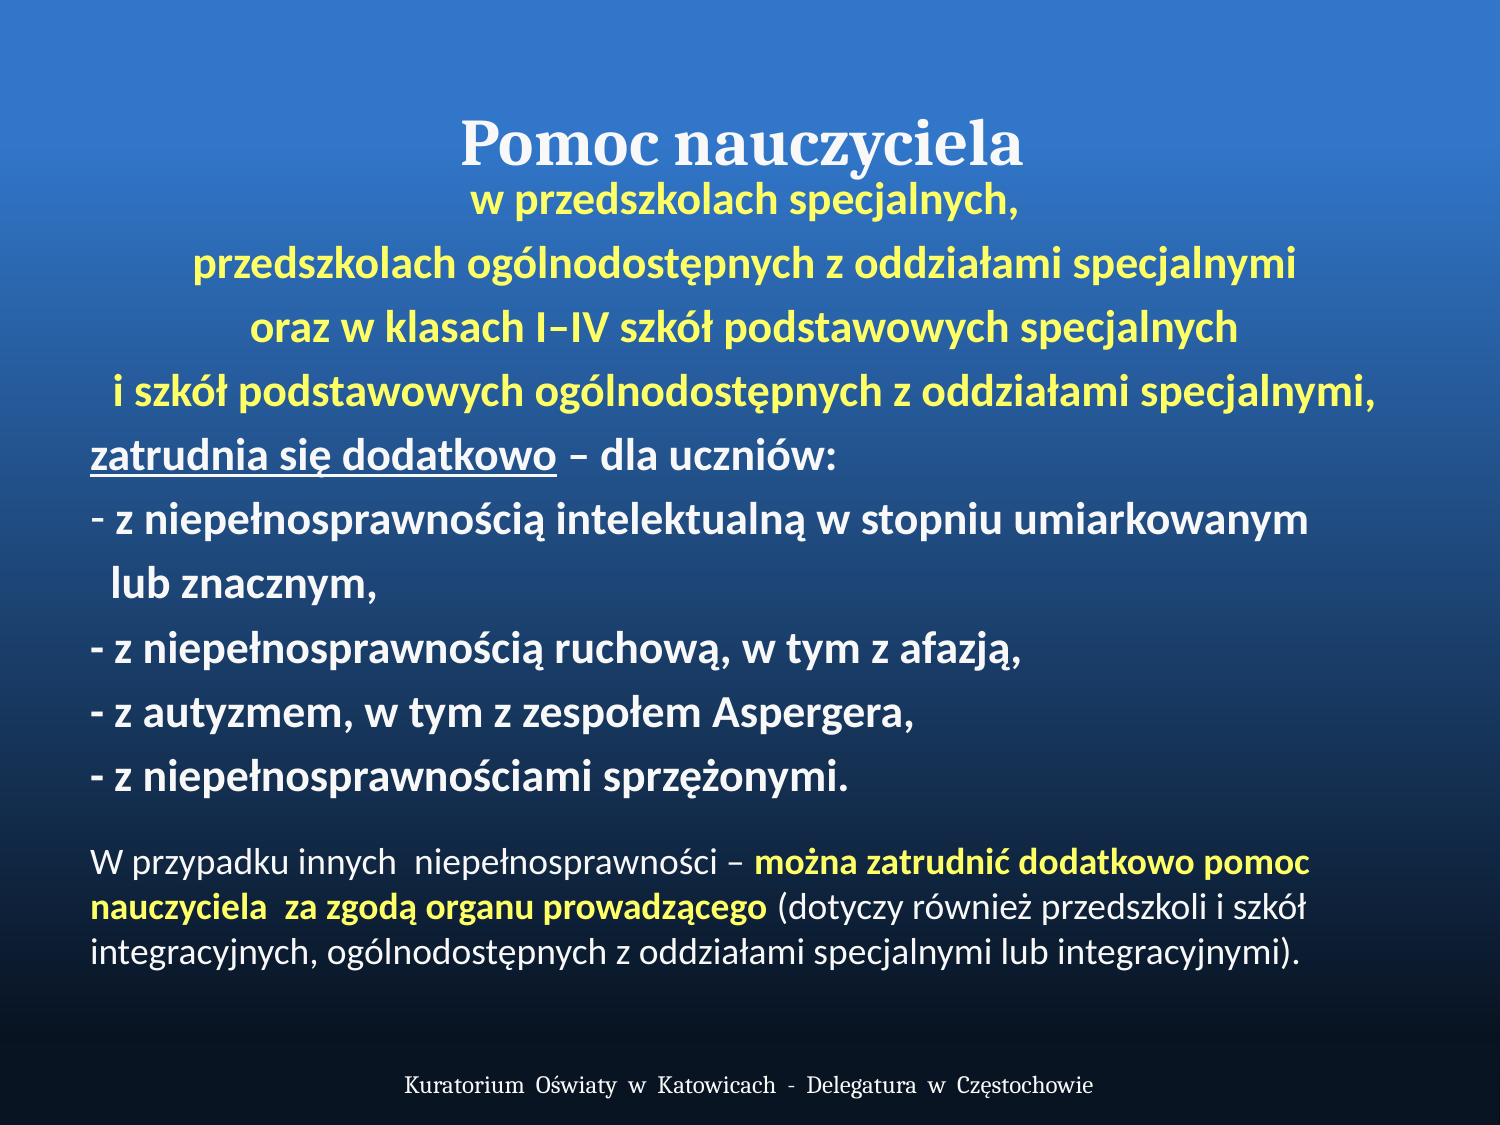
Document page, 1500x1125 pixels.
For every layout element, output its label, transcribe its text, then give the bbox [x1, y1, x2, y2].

title Pomoc nauczyciela [75, 45, 1425, 160]
list w przedszkolach specjalnych, przedszkolach ogólnodostępnych z oddziałami specjalnymi oraz w klasach I–IV szkół podstawowych specjalnych i szkół podstawowych ogólnodostępnych z oddziałami specjalnymi, zatrudnia się dodatkowo – dla uczniów: z niepełnosprawnością intelektualną w stopniu umiarkowanym lub znacznym, - z niepełnosprawnością ruchową, w tym z afazją, - z autyzmem, w tym z zespołem Aspergera, - z niepełnosprawnościami sprzężonymi. W przypadku innych niepełnosprawności – można zatrudnić dodatkowo pomoc nauczyciela za zgodą organu prowadzącego (dotyczy również przedszkoli i szkół integracyjnych, ogólnodostępnych z oddziałami specjalnymi lub integracyjnymi). [74, 160, 1426, 1006]
